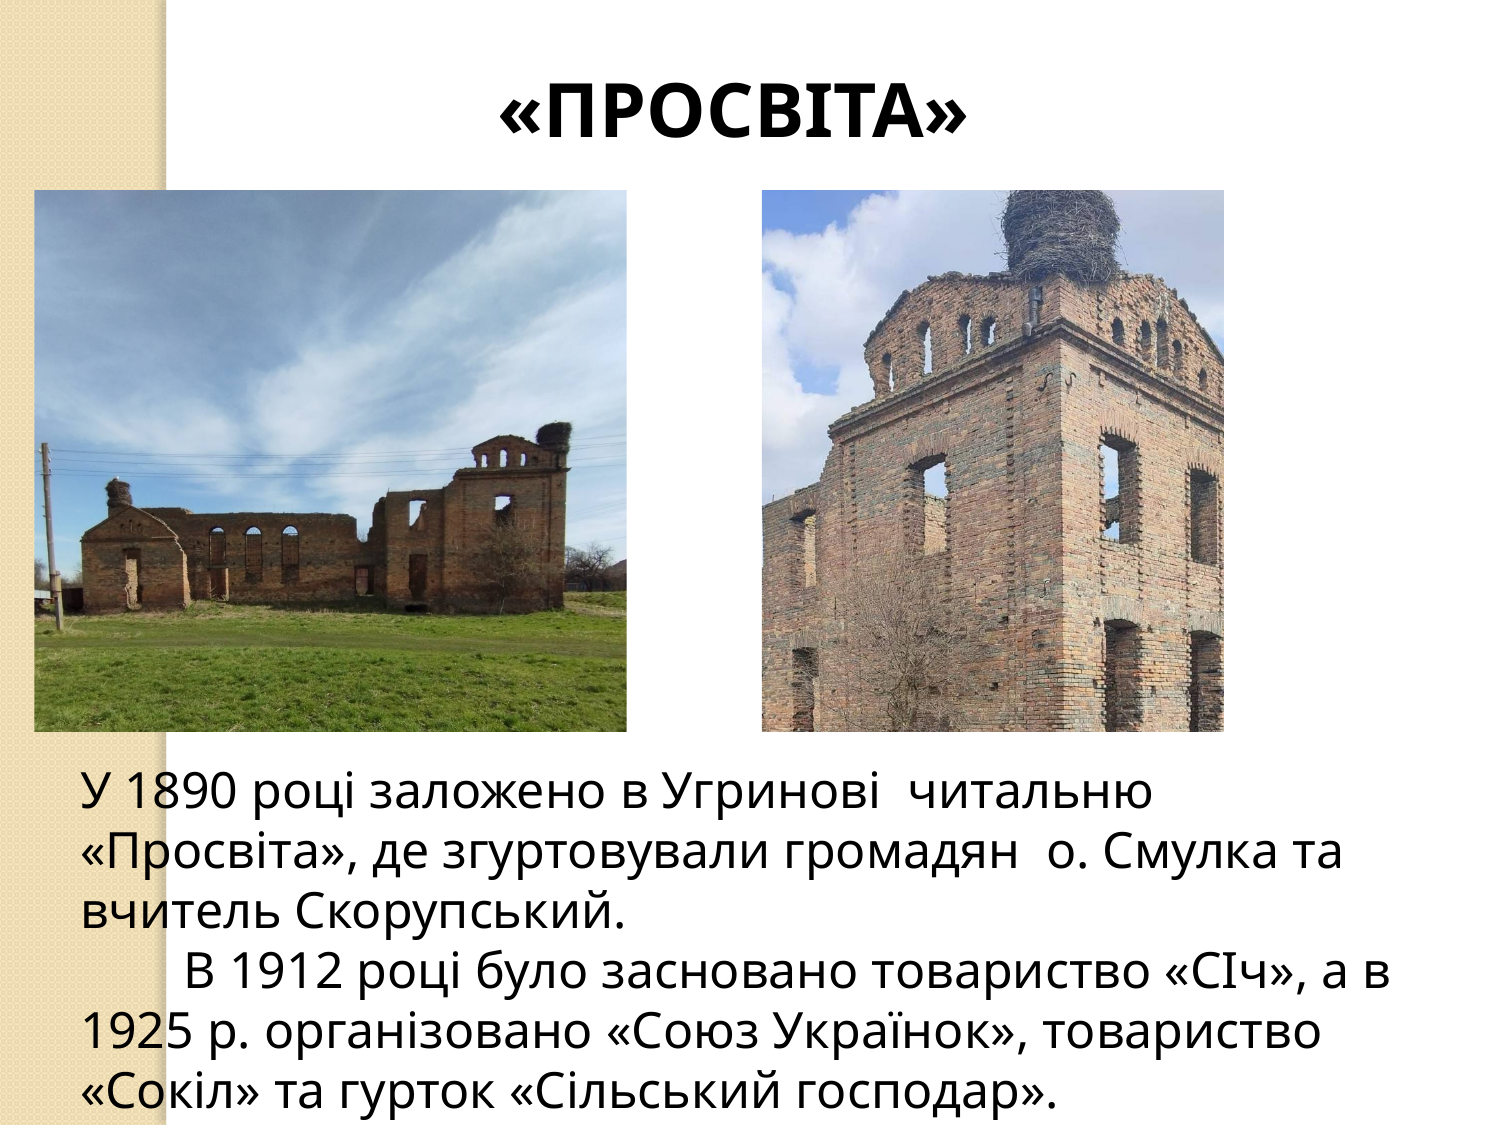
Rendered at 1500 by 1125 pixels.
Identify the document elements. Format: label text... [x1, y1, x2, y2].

picture [0, 0, 627, 1125]
text_box У 1890 році заложено в Угринові читальню «Просвіта», де згуртовували громадян о. Смулка та вчитель Скорупський. В 1912 році було засновано товариство «СІч», а в 1925 р. організовано «Союз Українок», товариство «Сокіл» та гурток «Сільський господар». [64, 751, 1459, 1125]
text_box «ПРОСВІТА» [431, 54, 1037, 160]
picture [761, 190, 1235, 732]
